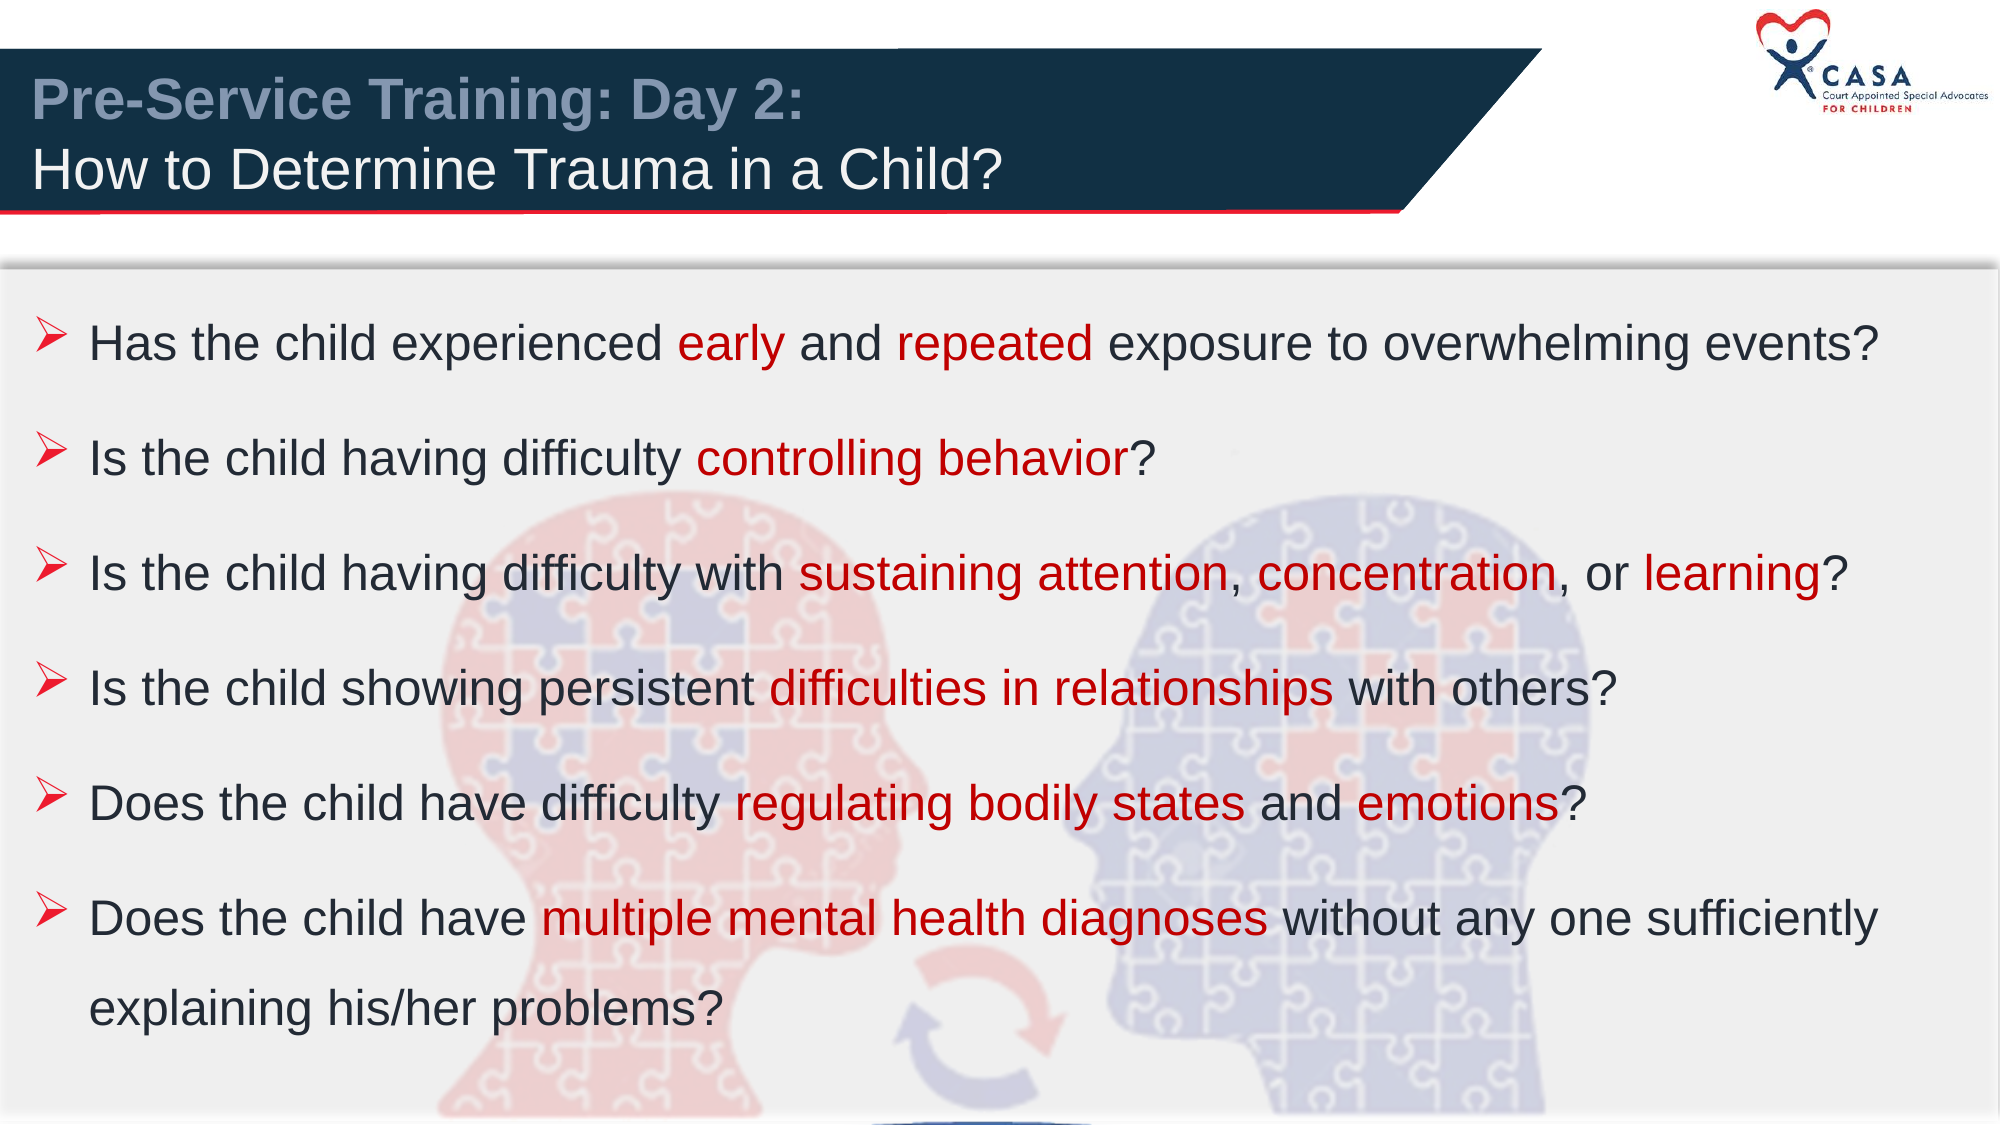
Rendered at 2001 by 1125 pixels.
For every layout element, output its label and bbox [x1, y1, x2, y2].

text_box [0, 268, 1999, 273]
picture [1756, 9, 1999, 115]
picture [0, 273, 2001, 1125]
text_box [0, 48, 1543, 215]
